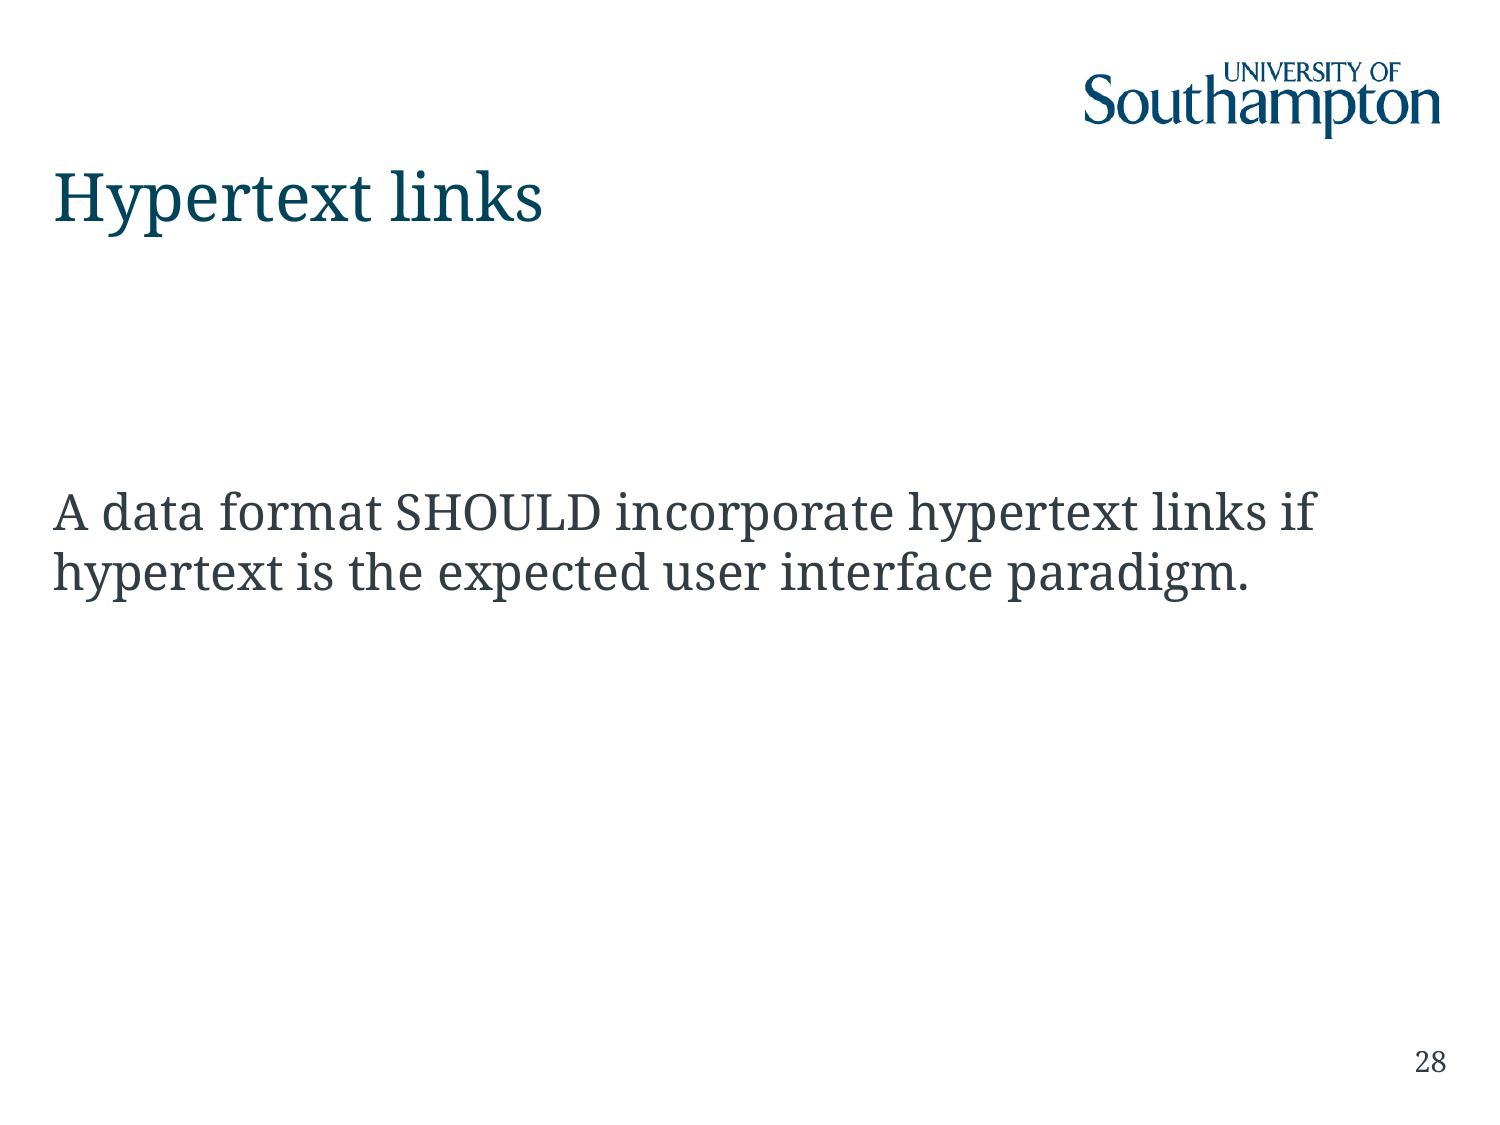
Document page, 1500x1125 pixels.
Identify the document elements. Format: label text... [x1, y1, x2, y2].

title Hypertext links [52, 147, 1448, 255]
list A data format SHOULD incorporate hypertext links if hypertext is the expected user interface paradigm. [52, 277, 1448, 1011]
picture [1085, 62, 1440, 139]
slide_number 28 [1159, 1035, 1448, 1088]
